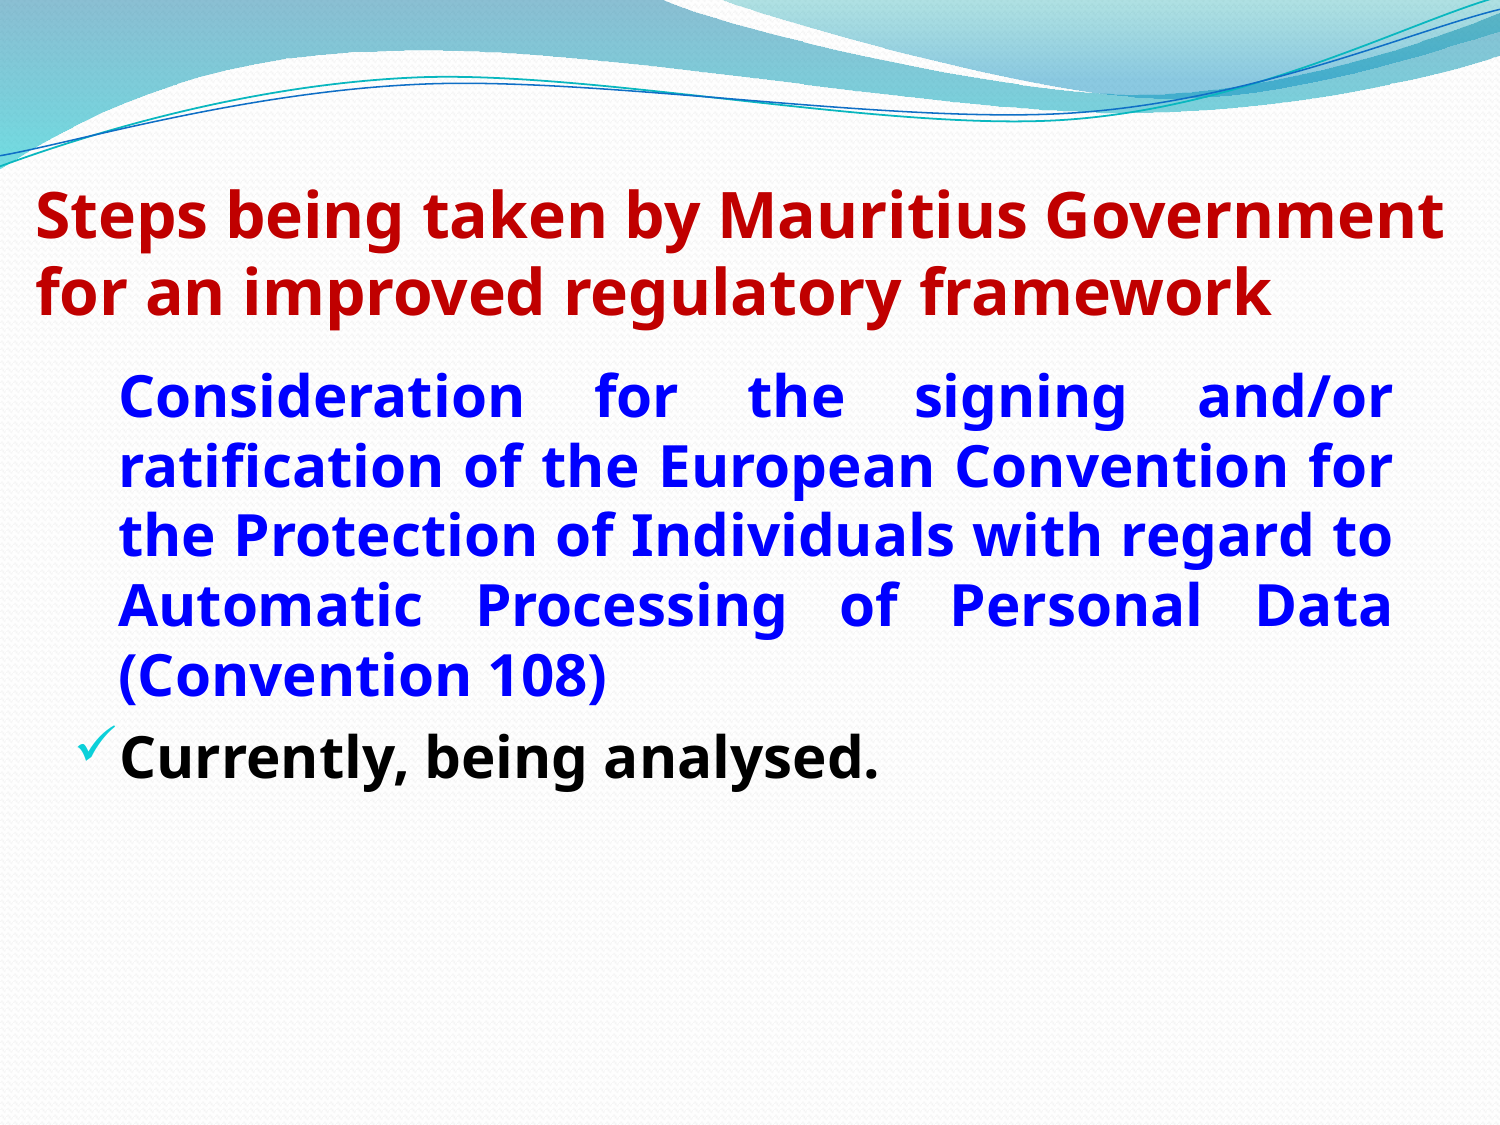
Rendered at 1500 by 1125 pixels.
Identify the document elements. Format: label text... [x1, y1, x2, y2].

title Steps being taken by Mauritius Government for an improved regulatory framework [35, 117, 1500, 329]
list Consideration for the signing and/or ratification of the European Convention for the Protection of Individuals with regard to Automatic Processing of Personal Data (Convention 108) Currently, being analysed. [58, 351, 1409, 1072]
